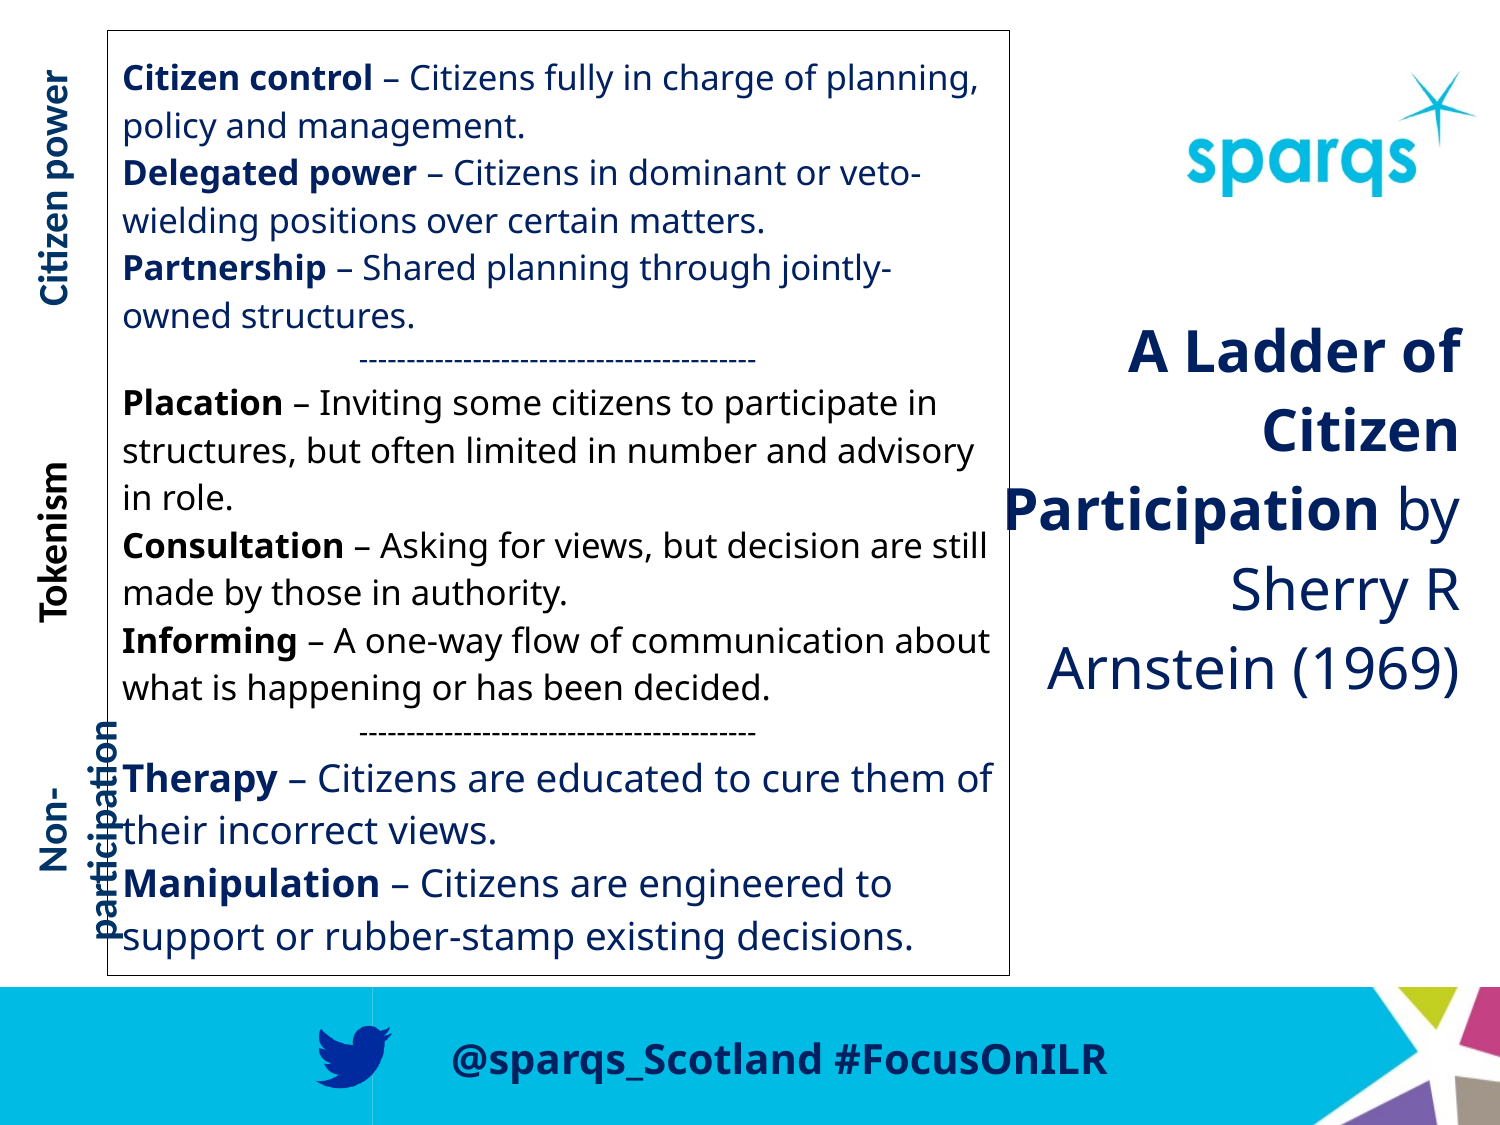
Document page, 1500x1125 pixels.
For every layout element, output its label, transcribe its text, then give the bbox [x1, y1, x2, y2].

text_box Tokenism [17, 380, 99, 705]
text_box Non-participation [17, 705, 99, 993]
picture [1187, 71, 1477, 197]
picture [0, 987, 1500, 1125]
text_box Citizen power [18, 26, 99, 350]
text_box Citizen control – Citizens fully in charge of planning, policy and management. Delegated power – Citizens in dominant or veto-wielding positions over certain matters. Partnership – Shared planning through jointly-owned structures. ------------------------------------------ Placation – Inviting some citizens to participate in structures, but often limited in number and advisory in role. Consultation – Asking for views, but decision are still made by those in authority. Informing – A one-way flow of communication about what is happening or has been decided. ------------------------------------------ Therapy – Citizens are educated to cure them of their incorrect views. Manipulation – Citizens are engineered to support or rubber-stamp existing decisions. [107, 30, 1010, 976]
title A Ladder of Citizen Participation by Sherry R Arnstein (1969) [1010, 302, 1476, 941]
